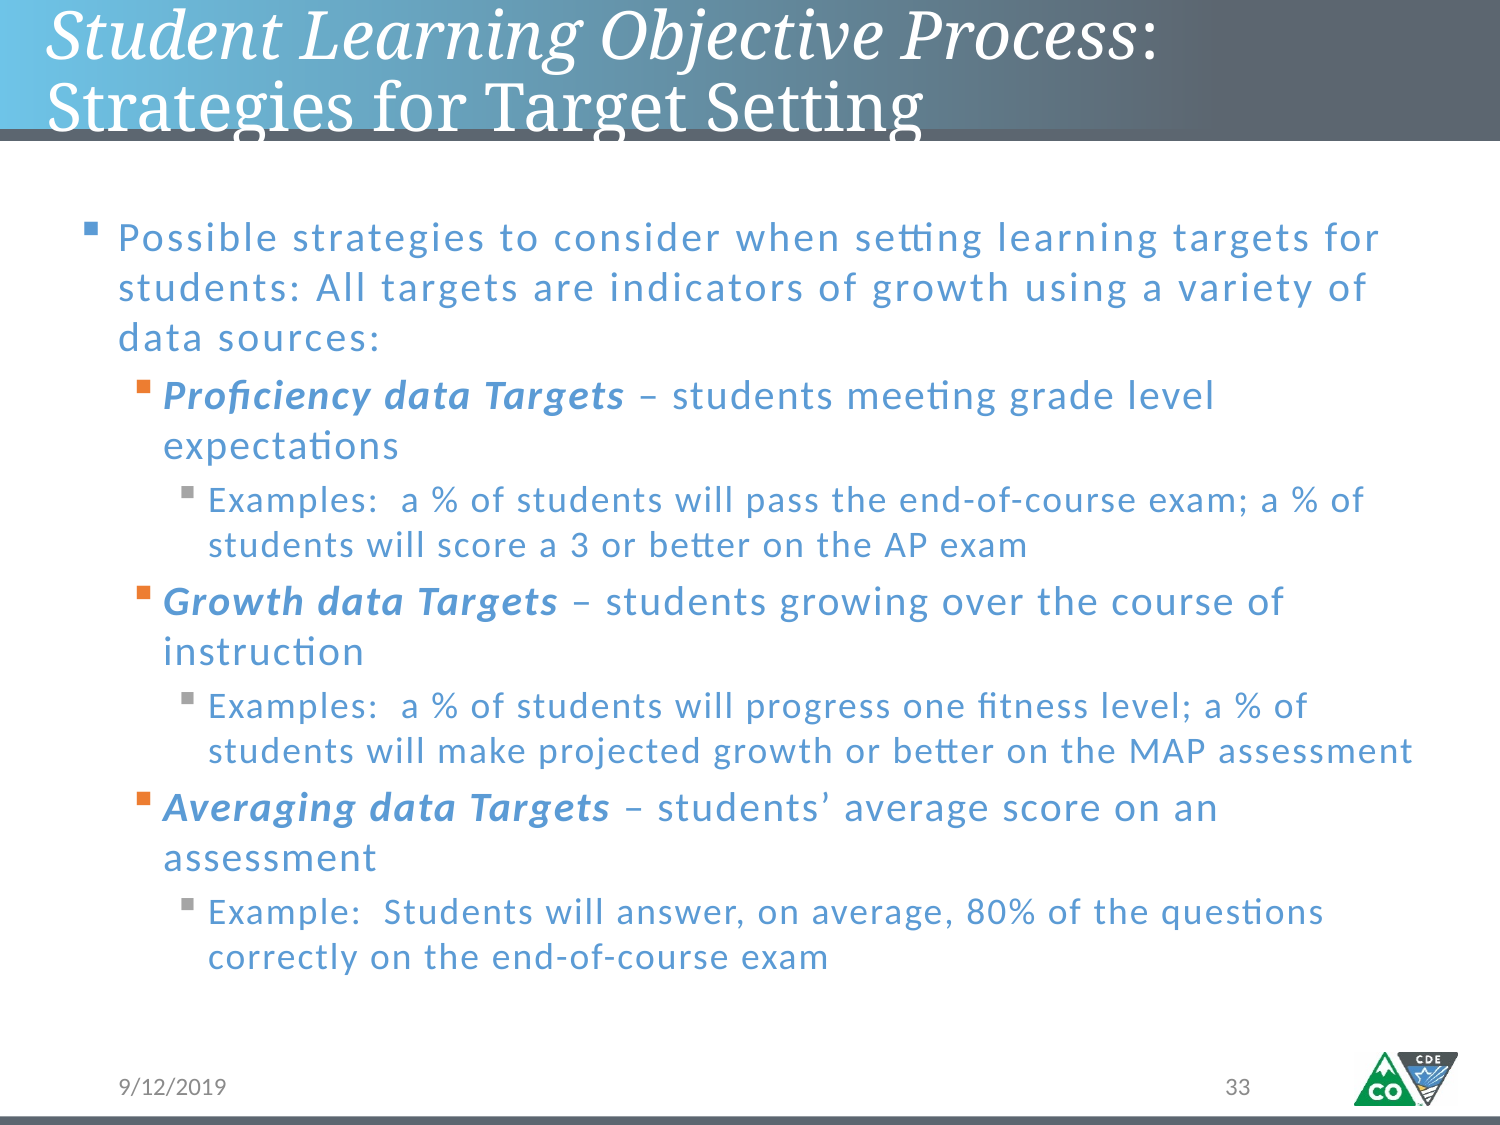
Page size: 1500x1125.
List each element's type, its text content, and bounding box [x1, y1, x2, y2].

picture [1354, 1052, 1458, 1106]
text_box Possible strategies to consider when setting learning targets for students: All targets are indicators of growth using a variety of data sources: Proficiency data Targets – students meeting grade level expectations Examples: a % of students will pass the end-of-course exam; a % of students will score a 3 or better on the AP exam Growth data Targets – students growing over the course of instruction Examples: a % of students will progress one fitness level; a % of students will make projected growth or better on the MAP assessment Averaging data Targets – students’ average score on an assessment Example: Students will answer, on average, 80% of the questions correctly on the end-of-course exam [58, 201, 1438, 1002]
title Student Learning Objective Process: Strategies for Target Setting [31, 31, 1326, 117]
text_box [87, 307, 1467, 1030]
